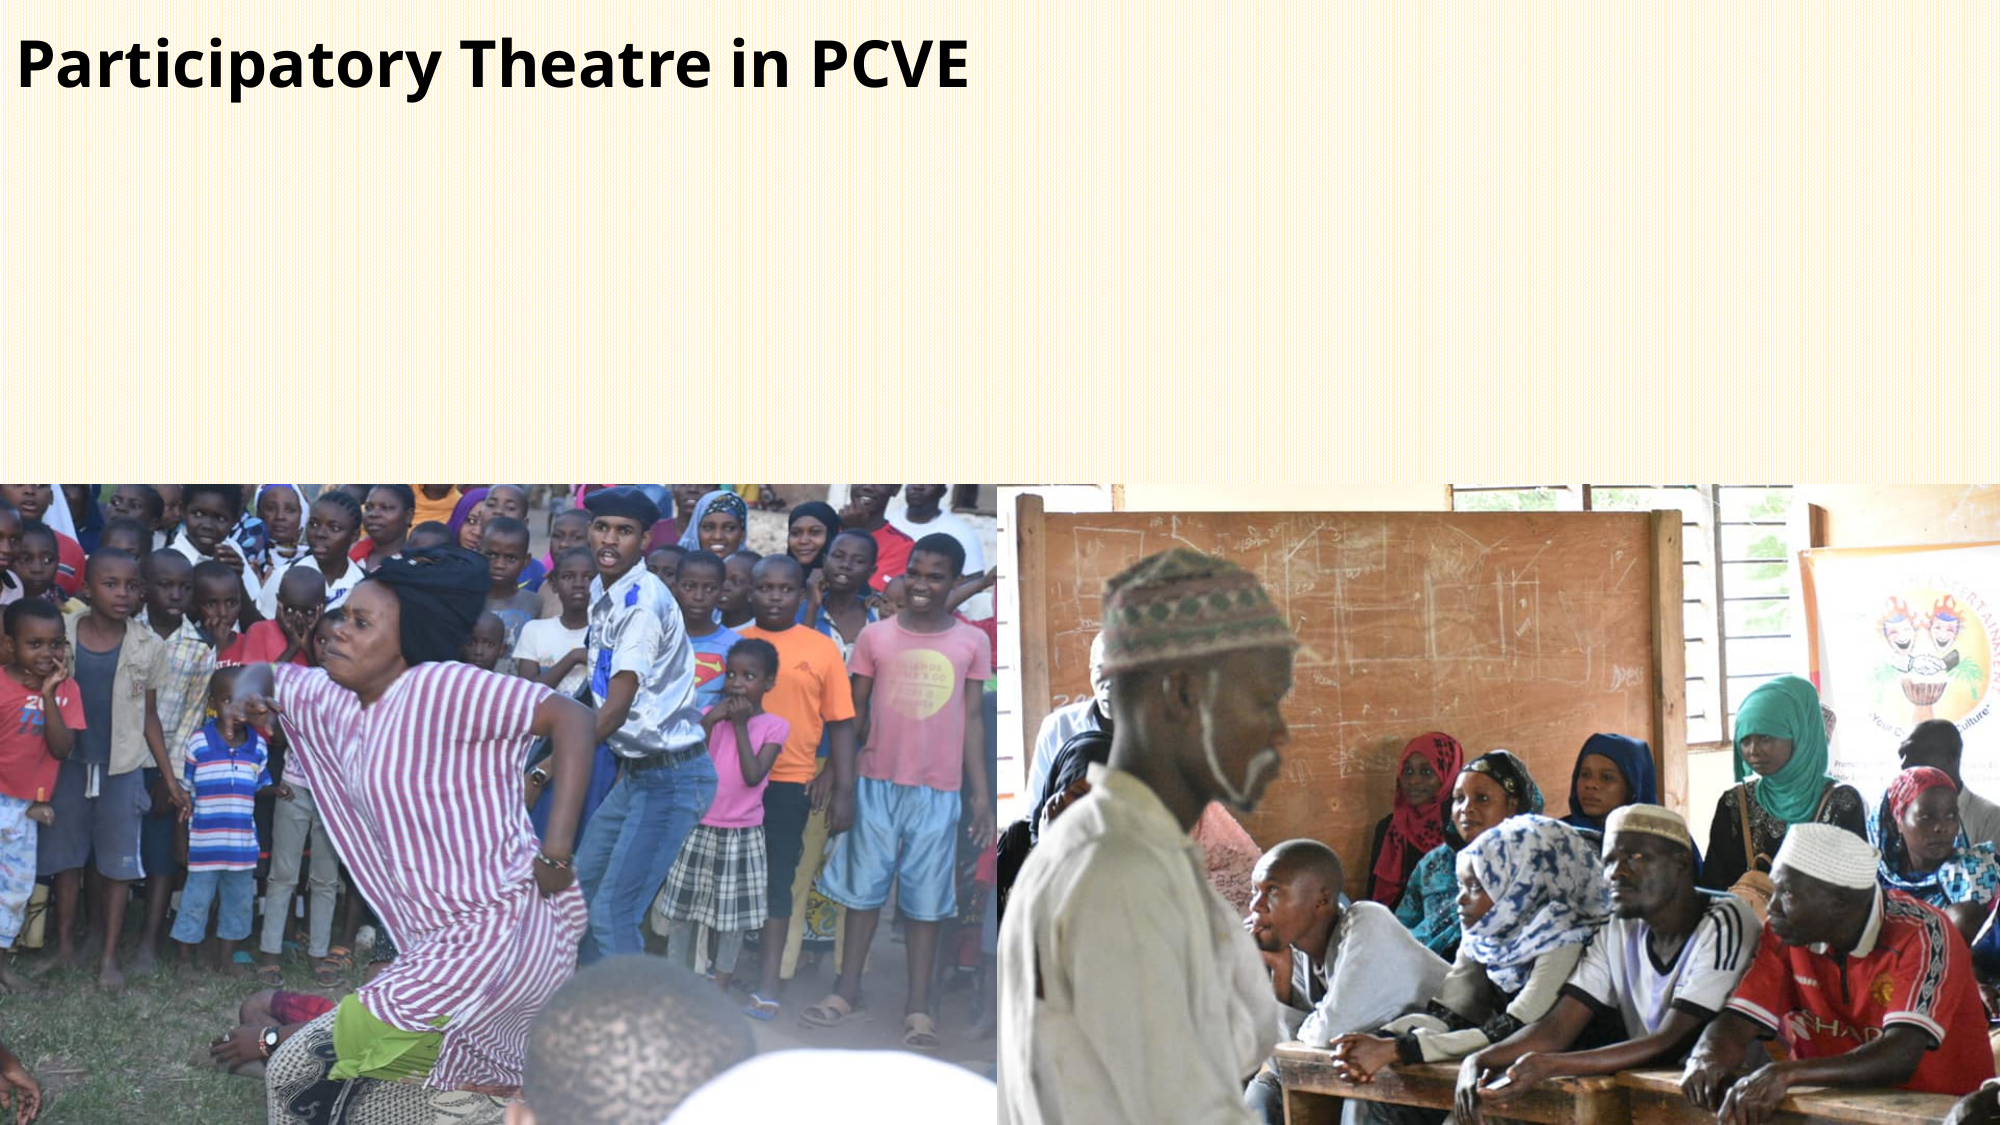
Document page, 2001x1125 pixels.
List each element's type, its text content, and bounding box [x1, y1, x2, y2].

title Participatory Theatre in PCVE [0, 0, 998, 132]
picture [0, 484, 2000, 1125]
